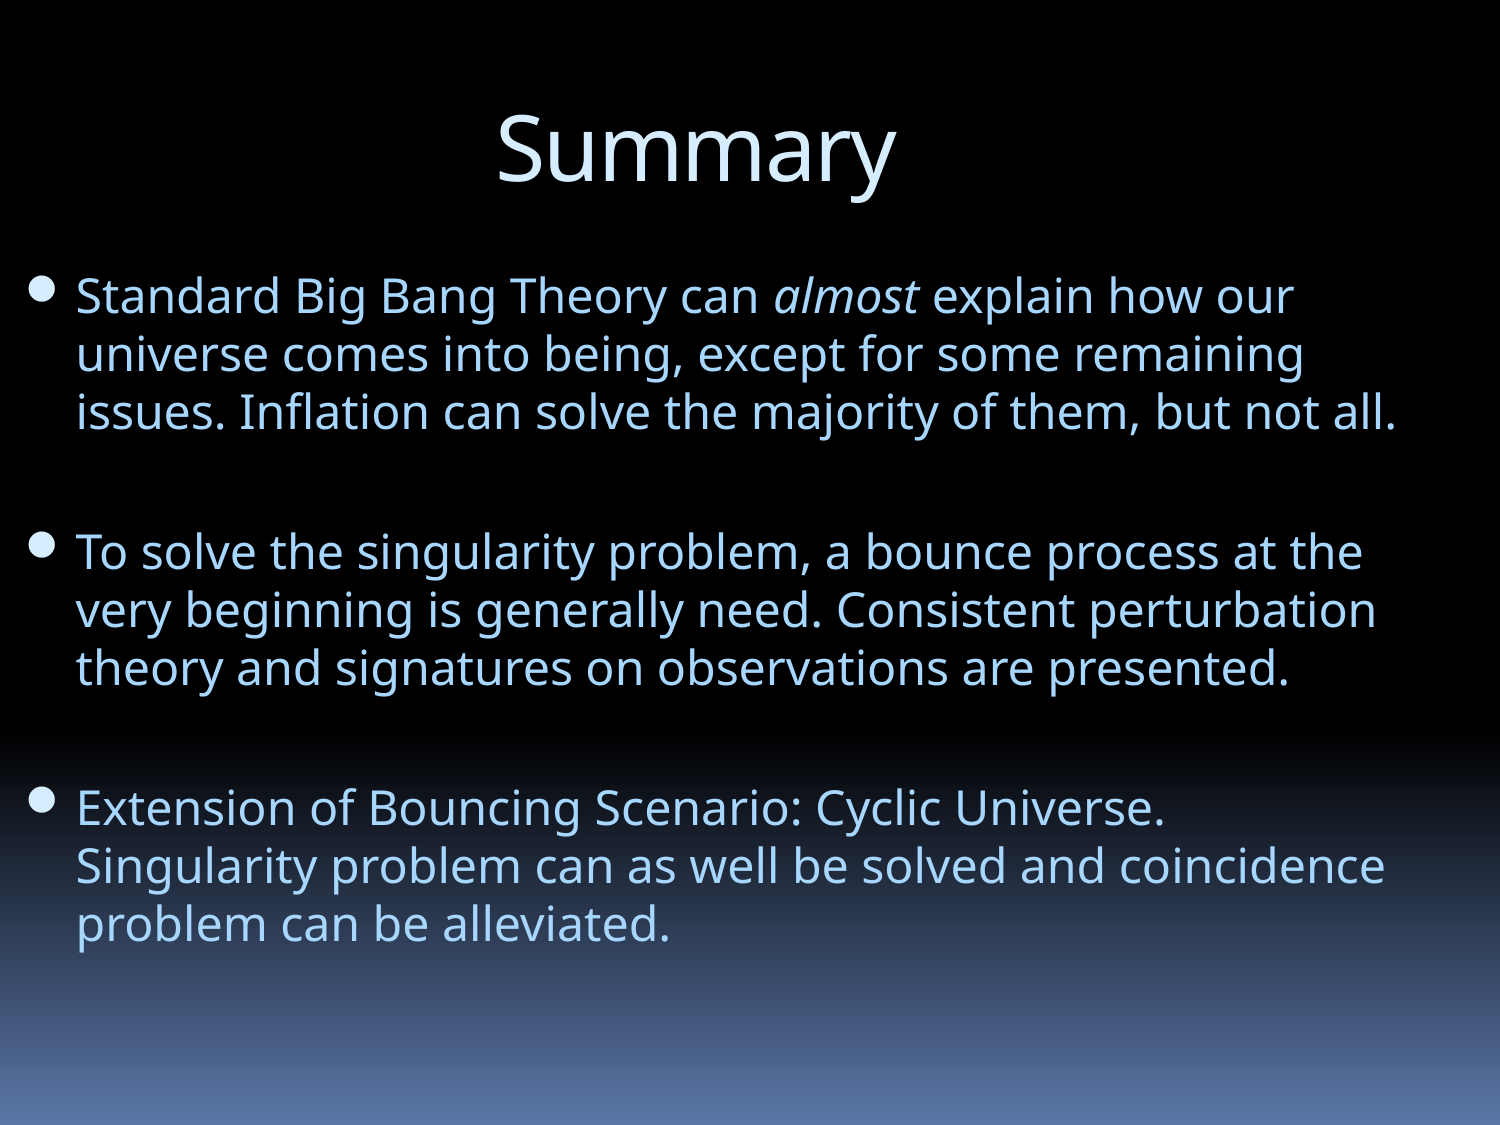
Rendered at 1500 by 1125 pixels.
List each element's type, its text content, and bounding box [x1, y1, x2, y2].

list Standard Big Bang Theory can almost explain how our universe comes into being, except for some remaining issues. Inflation can solve the majority of them, but not all. To solve the singularity problem, a bounce process at the very beginning is generally need. Consistent perturbation theory and signatures on observations are presented. Extension of Bouncing Scenario: Cyclic Universe. Singularity problem can as well be solved and coincidence problem can be alleviated. [0, 257, 1438, 989]
title Summary [480, 82, 974, 232]
